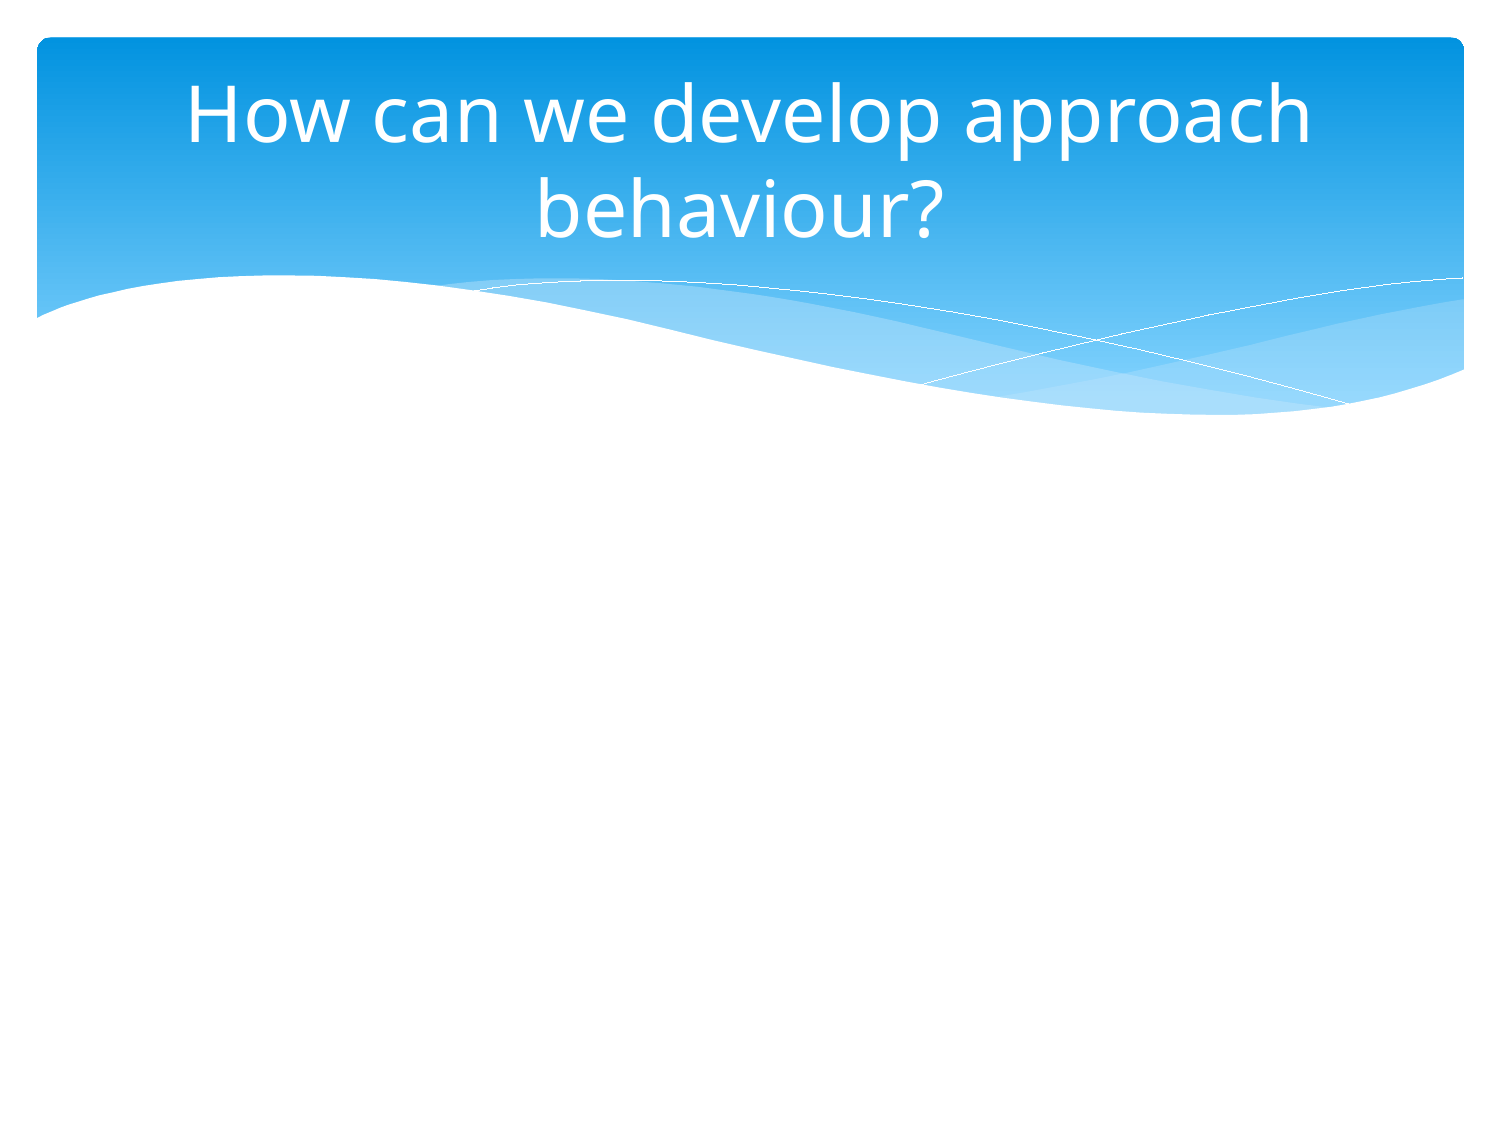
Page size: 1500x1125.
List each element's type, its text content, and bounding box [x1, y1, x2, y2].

title How can we develop approach behaviour? [75, 55, 1425, 261]
